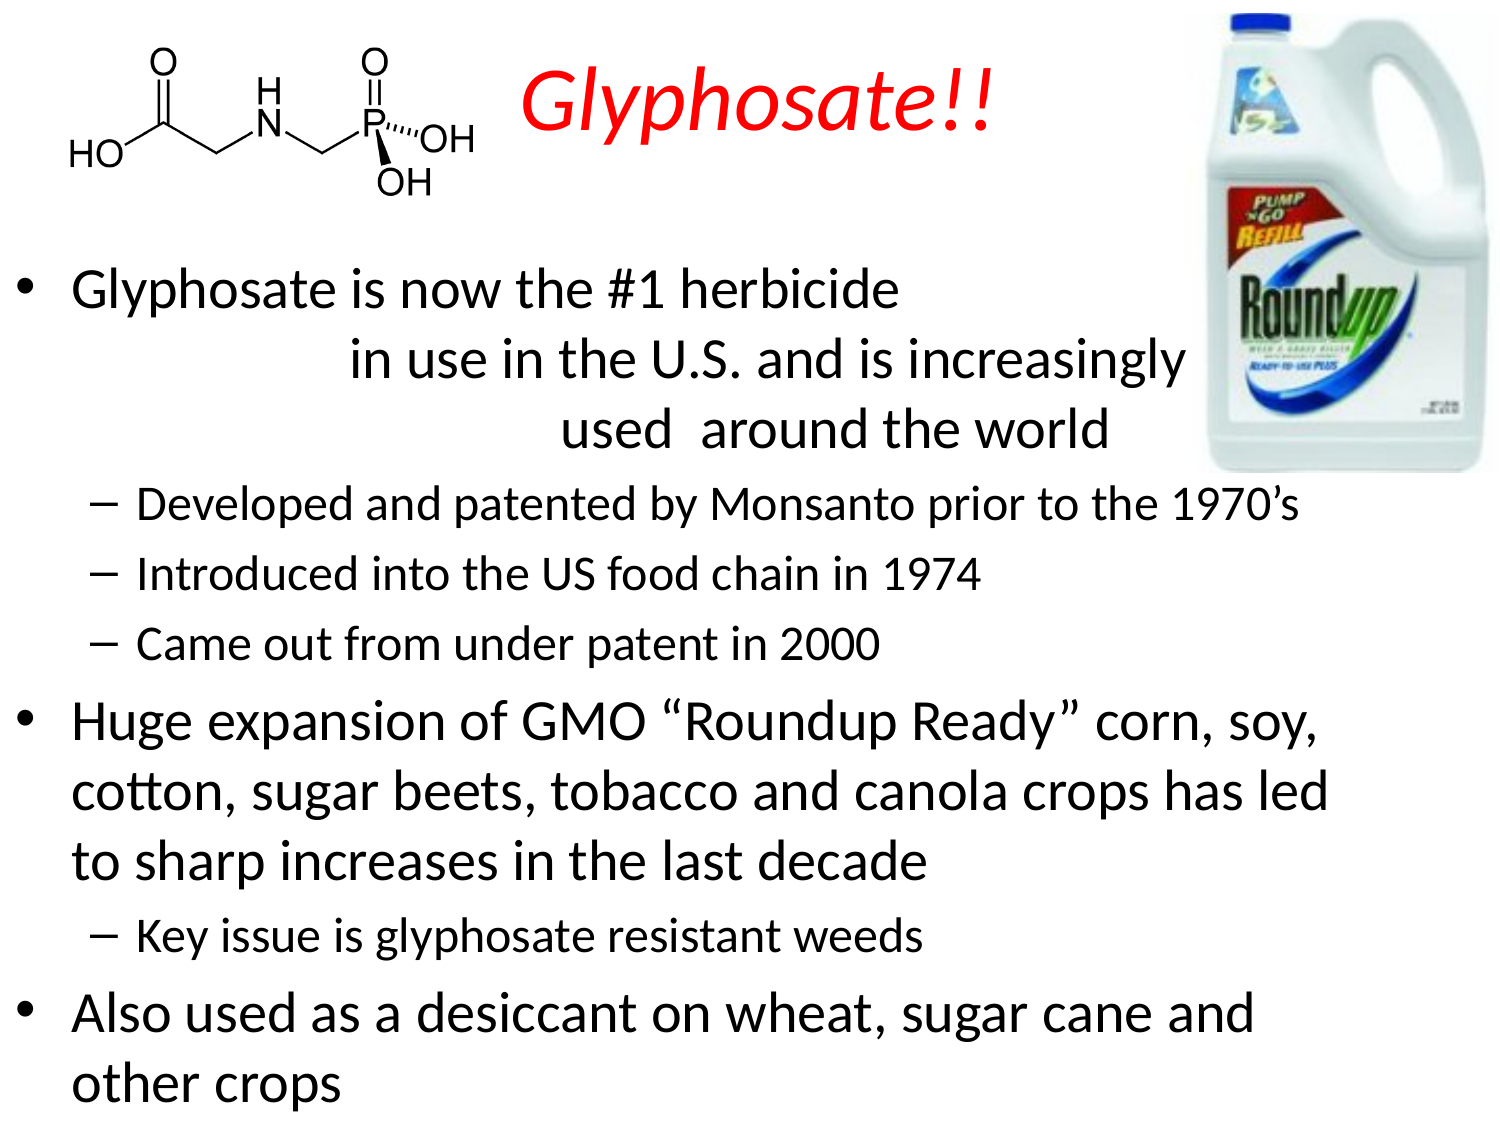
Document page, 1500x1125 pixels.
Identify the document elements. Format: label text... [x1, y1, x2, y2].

picture [1120, 13, 1500, 473]
list Glyphosate is now the #1 herbicide in use in the U.S. and is increasingly used around the world Developed and patented by Monsanto prior to the 1970’s Introduced into the US food chain in 1974 Came out from under patent in 2000 Huge expansion of GMO “Roundup Ready” corn, soy, cotton, sugar beets, tobacco and canola crops has led to sharp increases in the last decade Key issue is glyphosate resistant weeds Also used as a desiccant on wheat, sugar cane and other crops [0, 243, 1402, 1034]
picture [50, 0, 493, 244]
title Glyphosate!! [494, 0, 1281, 188]
